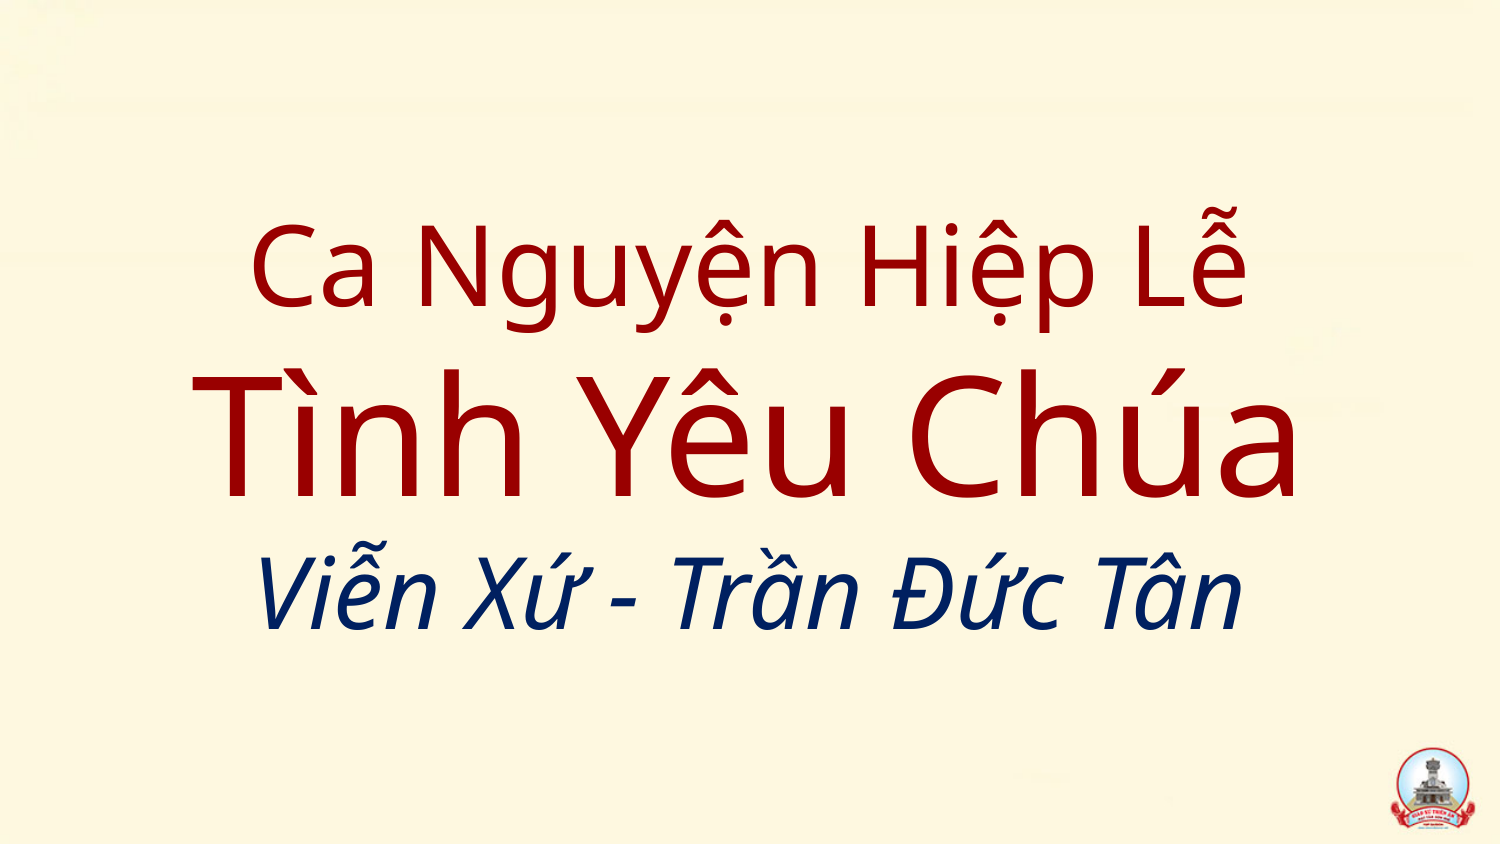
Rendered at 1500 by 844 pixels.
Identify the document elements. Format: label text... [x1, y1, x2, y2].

title Ca Nguyện Hiệp Lễ Tình Yêu Chúa Viễn Xứ - Trần Đức Tân [0, 0, 1500, 844]
